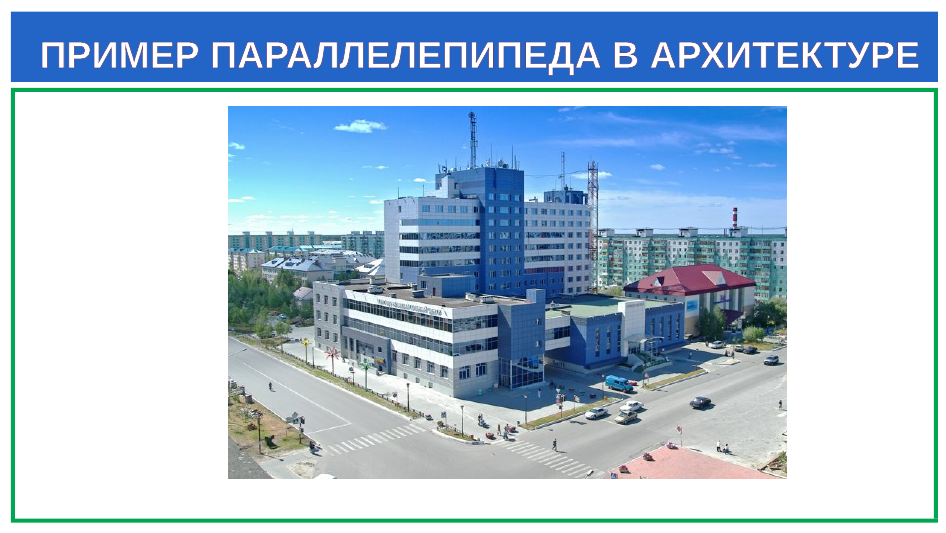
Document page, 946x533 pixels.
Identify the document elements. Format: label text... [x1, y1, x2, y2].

picture [228, 105, 787, 480]
text_box Пример параллелепипеда в архитектуре [12, 22, 946, 83]
